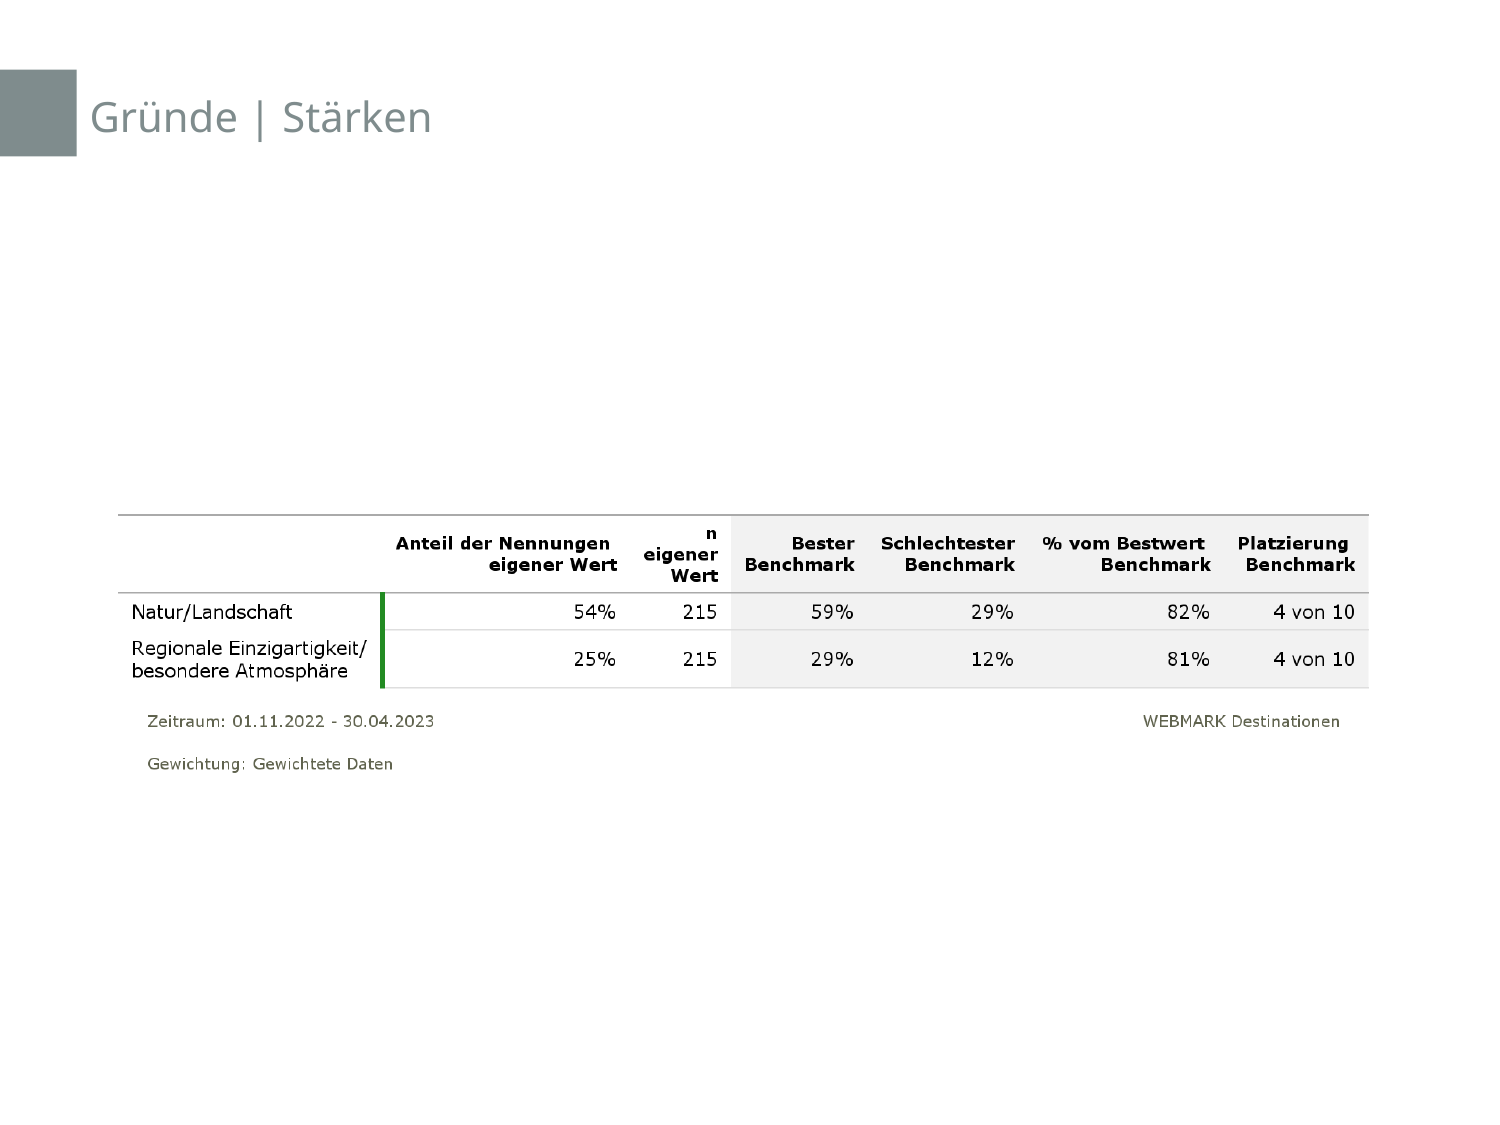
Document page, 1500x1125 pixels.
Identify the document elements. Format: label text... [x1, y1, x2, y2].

title Gründe | Stärken [74, 57, 1412, 175]
picture [117, 498, 1370, 788]
